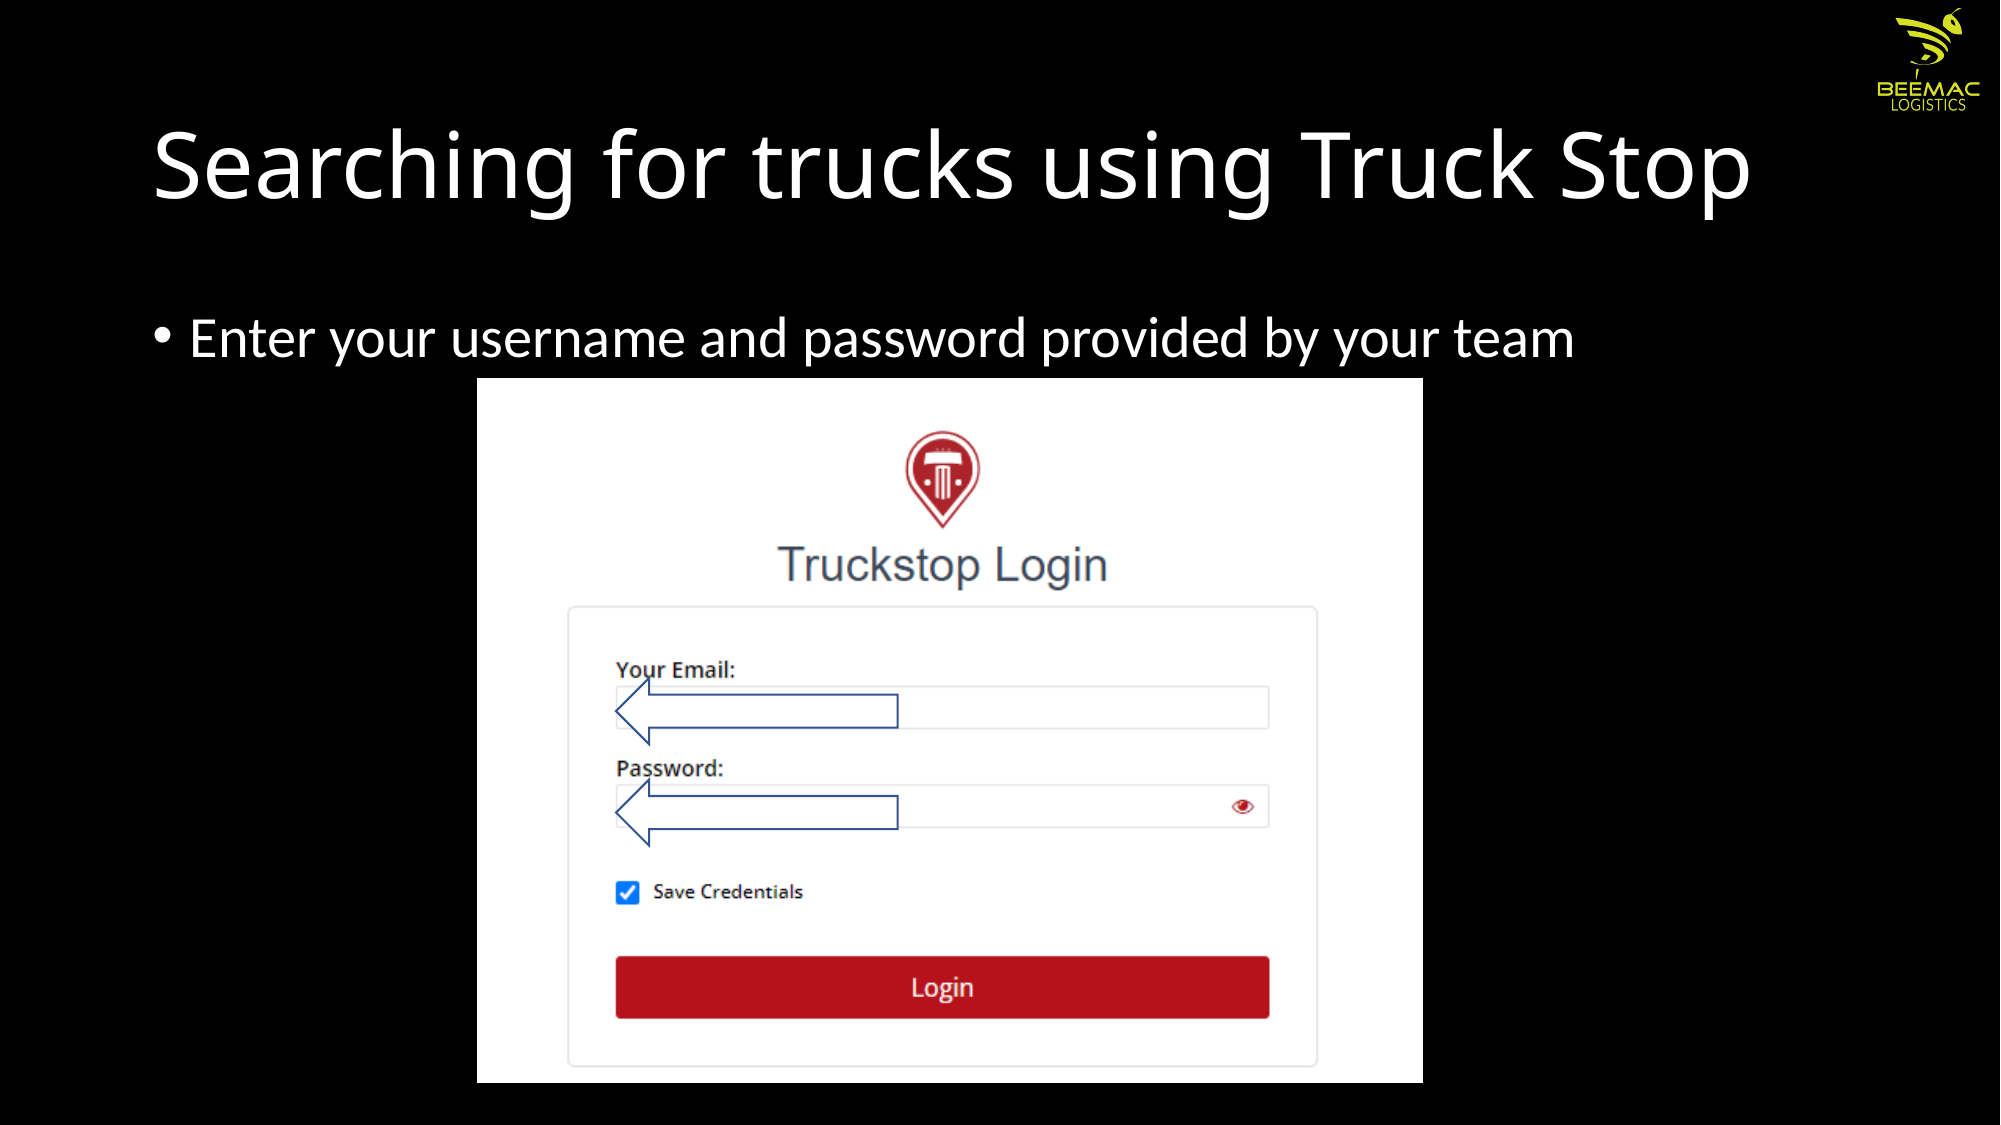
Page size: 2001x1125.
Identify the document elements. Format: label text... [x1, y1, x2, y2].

title Searching for trucks using Truck Stop [137, 59, 1863, 278]
picture [1868, 0, 1989, 113]
list Enter your username and password provided by your team [137, 299, 1863, 1014]
picture [477, 378, 1423, 1083]
